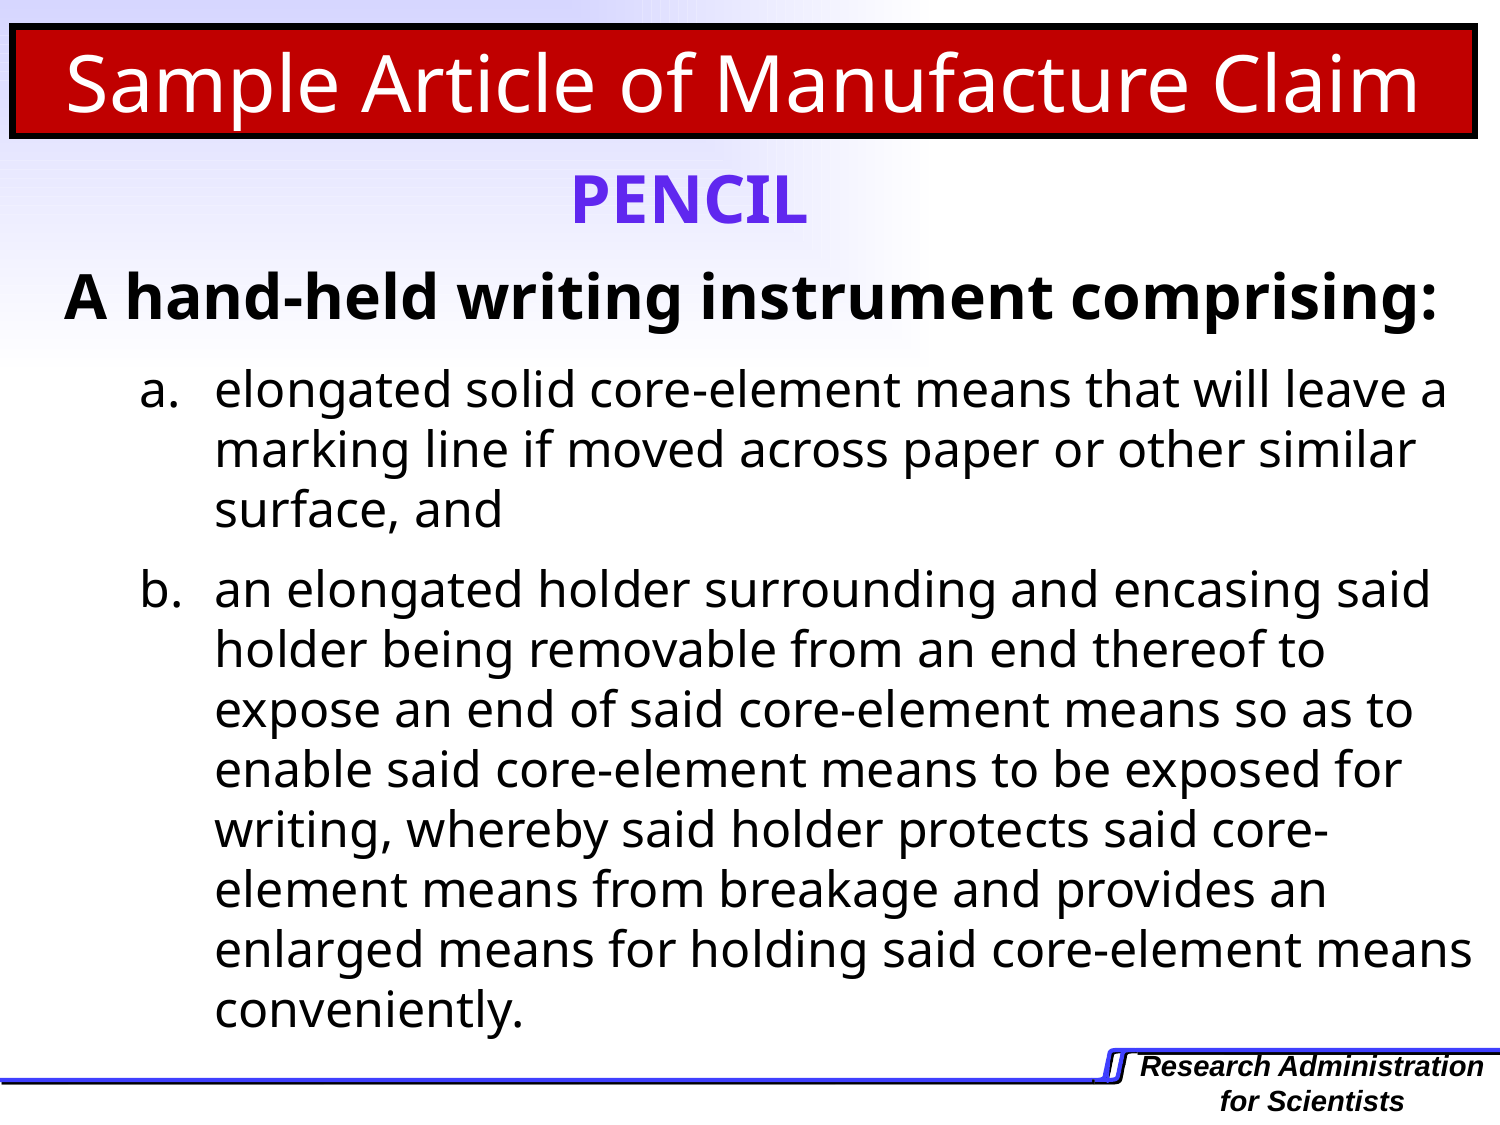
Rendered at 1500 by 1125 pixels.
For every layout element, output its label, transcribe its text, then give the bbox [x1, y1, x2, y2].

text_box PENCIL [458, 149, 921, 245]
text_box an elongated holder surrounding and encasing said holder being removable from an end thereof to expose an end of said core-element means so as to enable said core-element means to be exposed for writing, whereby said holder protects said core-element means from breakage and provides an enlarged means for holding said core-element means conveniently. [50, 550, 1500, 1045]
text_box Sample Article of Manufacture Claim [12, 26, 1475, 137]
text_box A hand-held writing instrument comprising: elongated solid core-element means that will leave a marking line if moved across paper or other similar surface, and [50, 249, 1500, 545]
